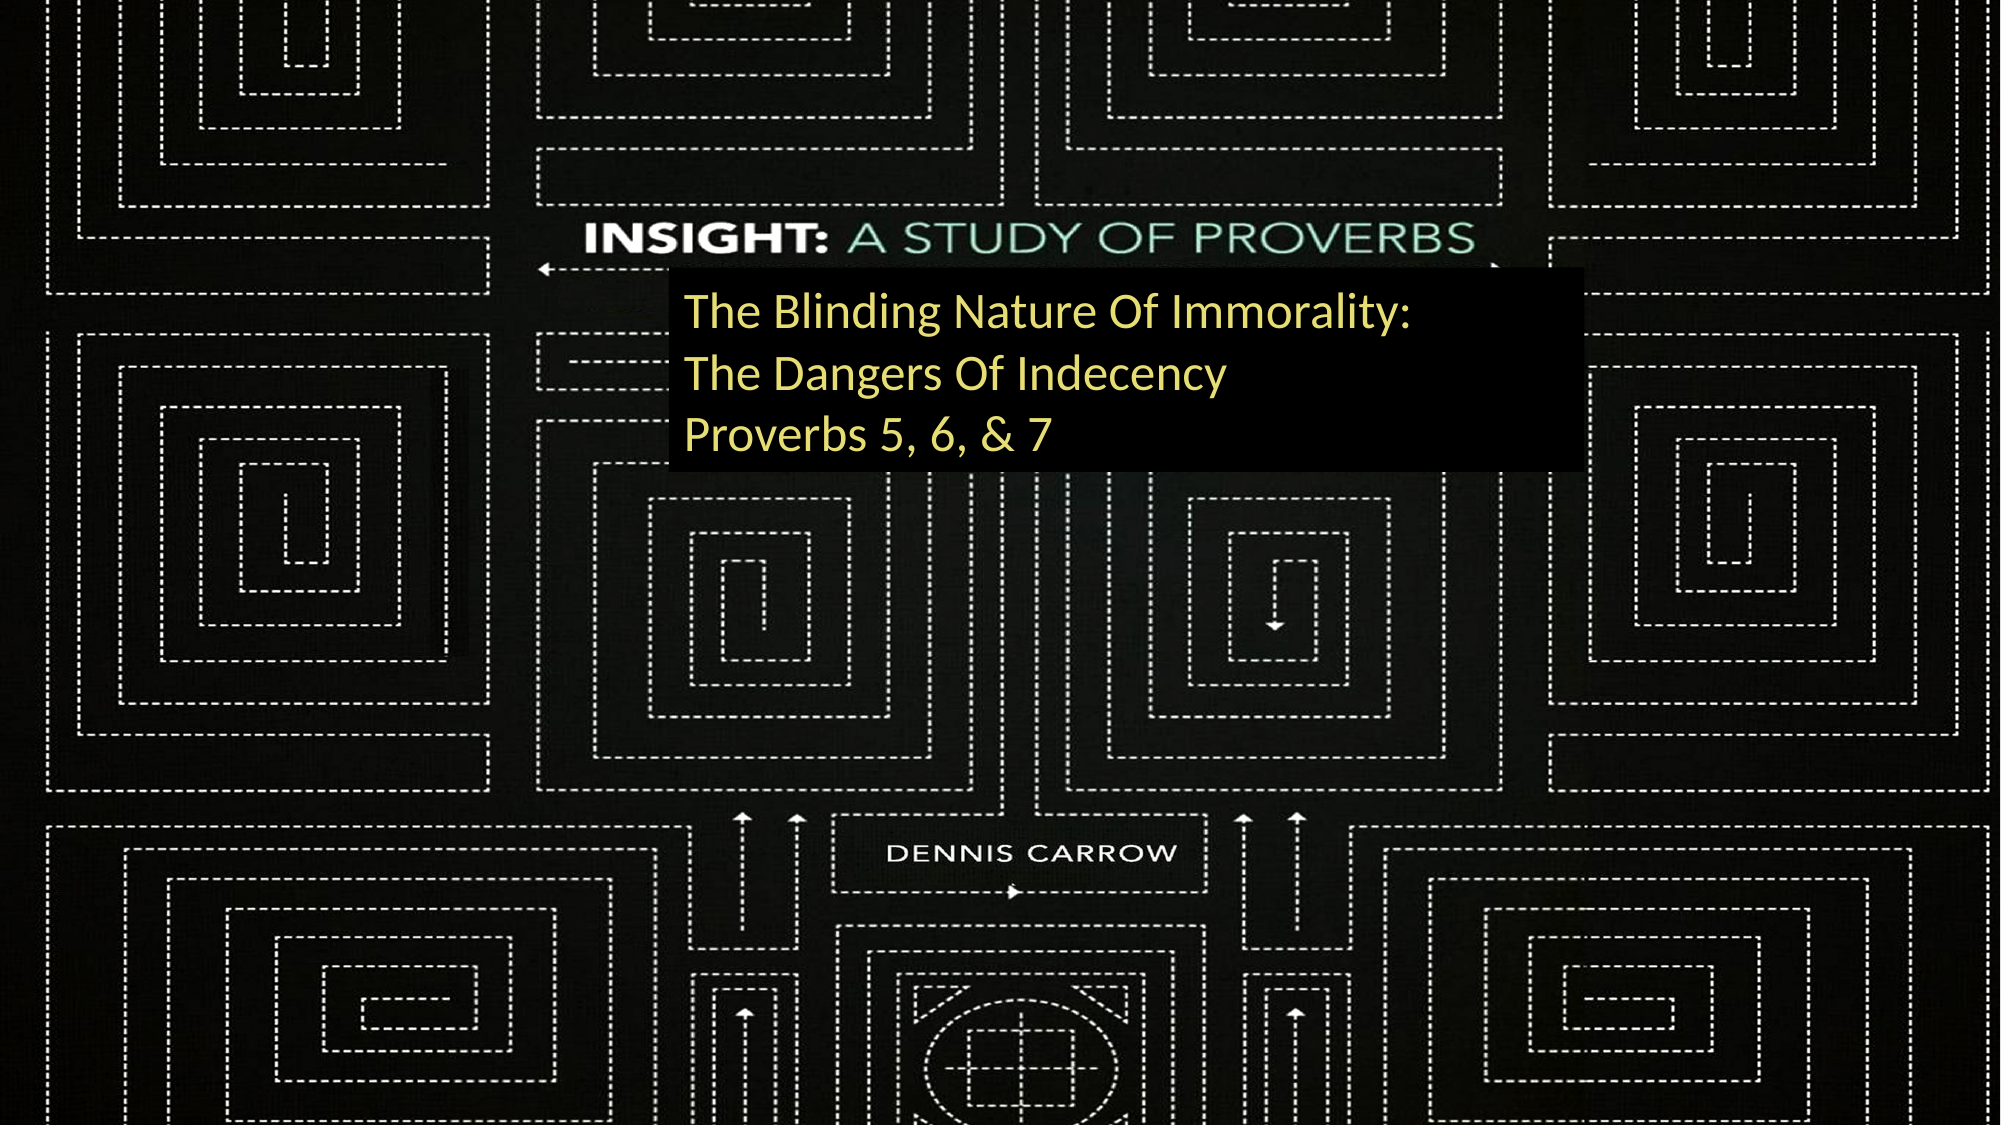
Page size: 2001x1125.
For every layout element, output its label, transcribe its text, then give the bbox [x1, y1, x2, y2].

title The Blinding Nature Of Immorality: The Dangers Of Indecency Proverbs 5, 6, & 7 [668, 267, 1585, 472]
picture [0, 0, 2001, 1125]
